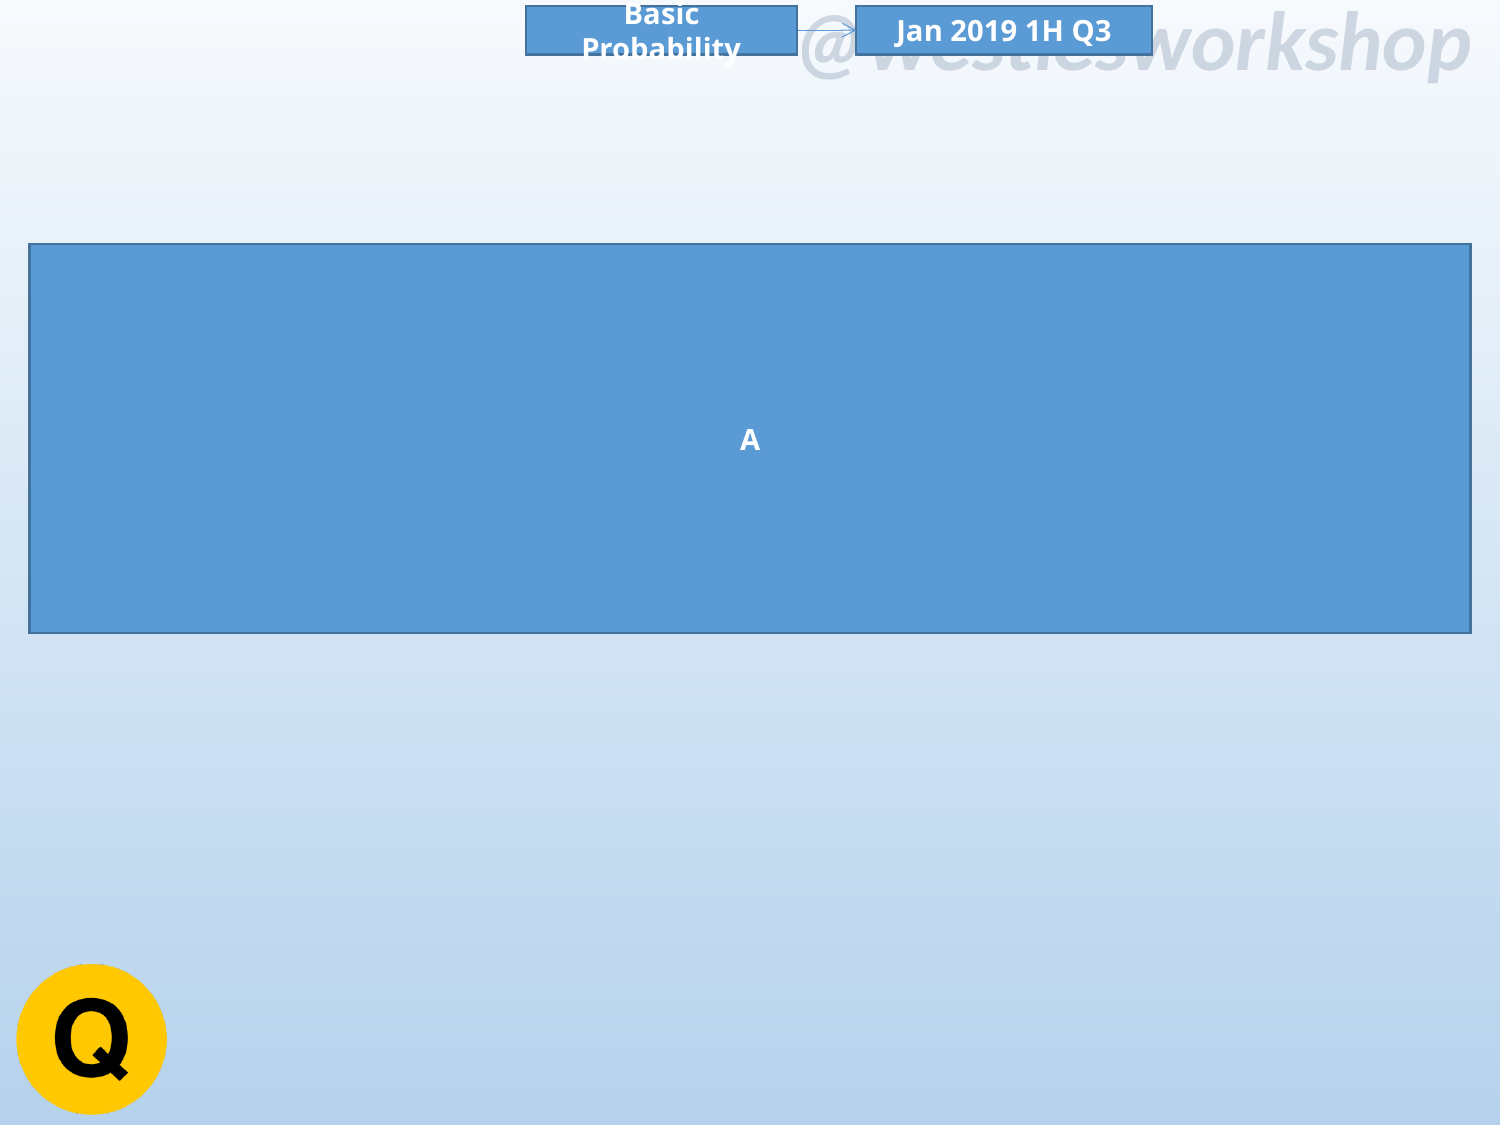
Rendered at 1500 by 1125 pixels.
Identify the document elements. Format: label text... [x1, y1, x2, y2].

text_box Basic Probability [525, 5, 798, 56]
picture [29, 243, 1471, 634]
text_box Jan 2019 1H Q3 [855, 5, 1153, 56]
picture [0, 940, 191, 1125]
